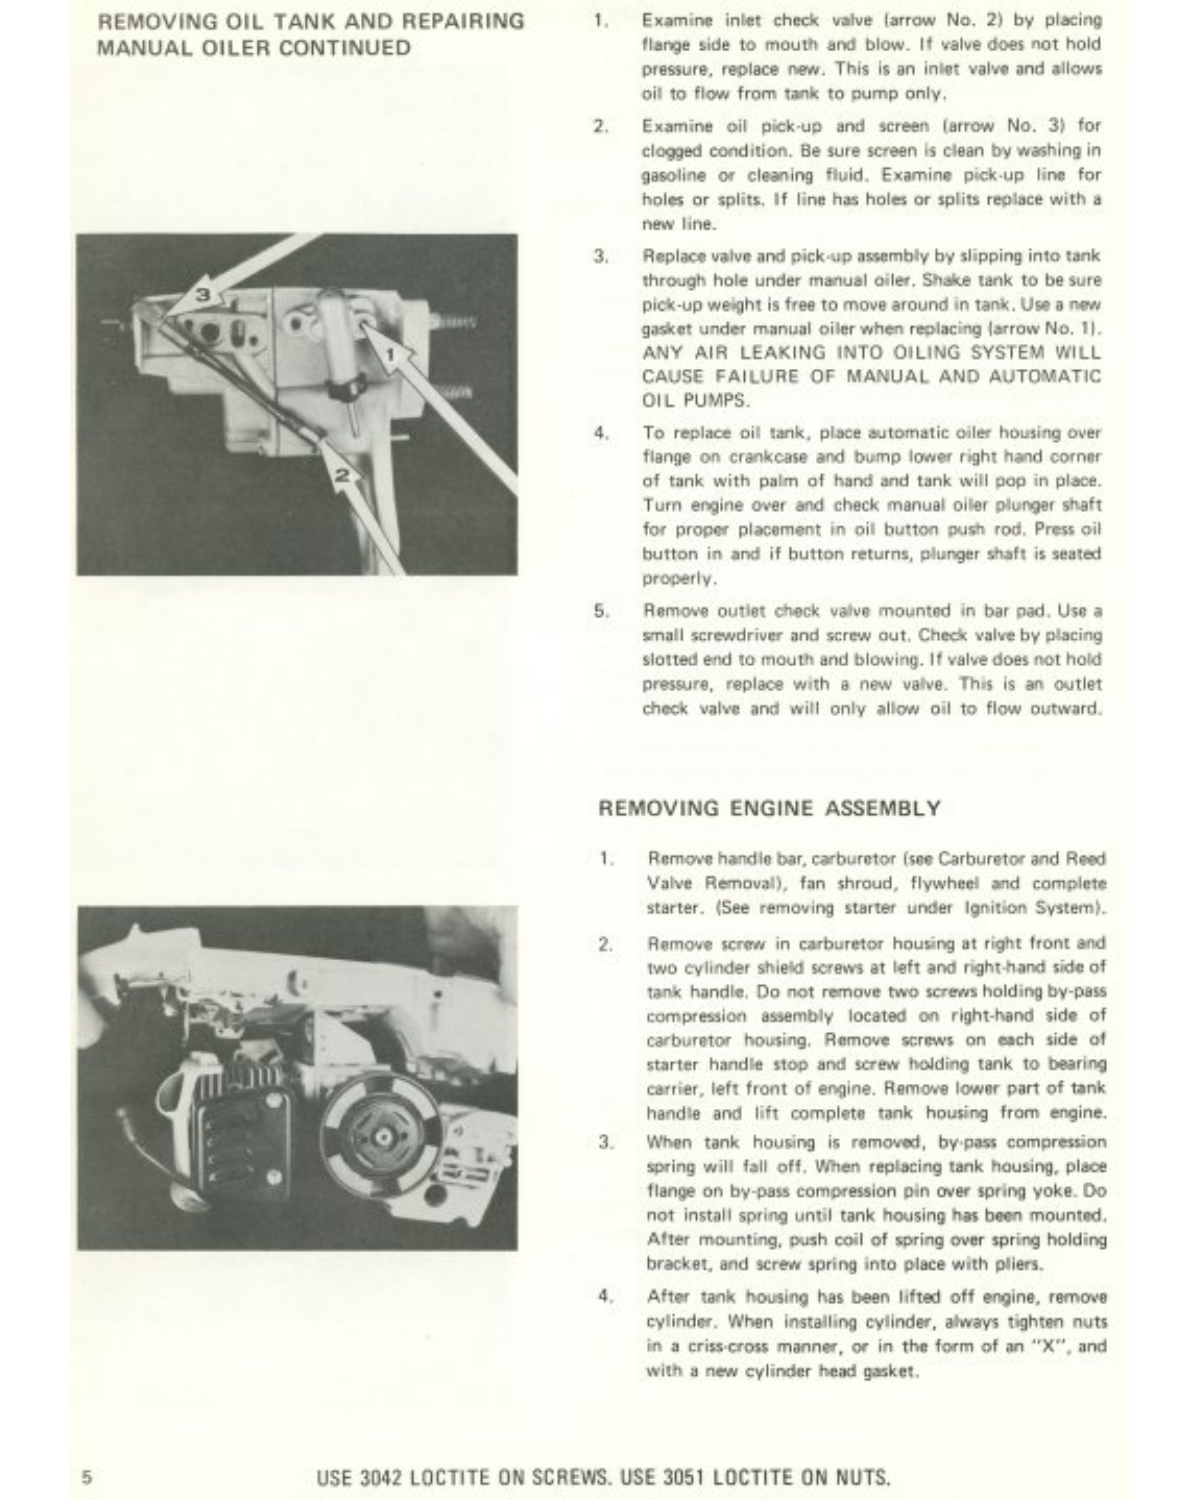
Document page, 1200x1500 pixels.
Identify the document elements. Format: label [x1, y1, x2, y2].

picture [70, 0, 1130, 1500]
